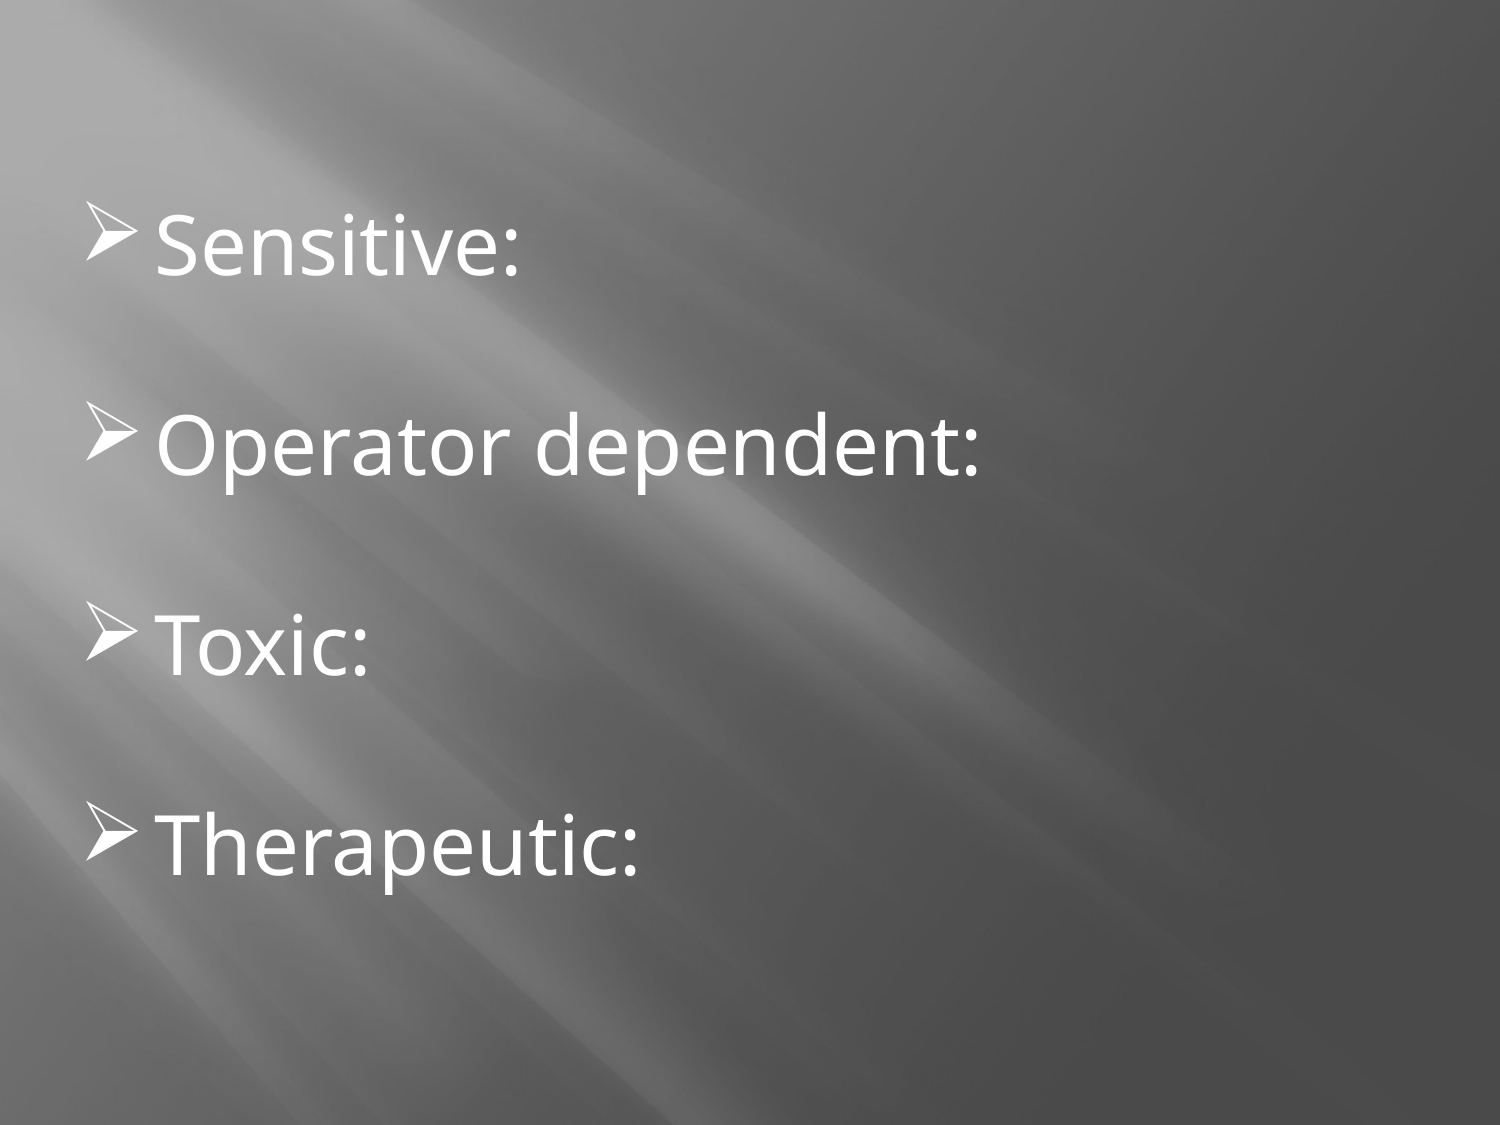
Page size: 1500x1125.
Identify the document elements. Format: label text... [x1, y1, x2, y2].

text_box Sensitive: Operator dependent: Toxic: Therapeutic: [64, 184, 1152, 900]
